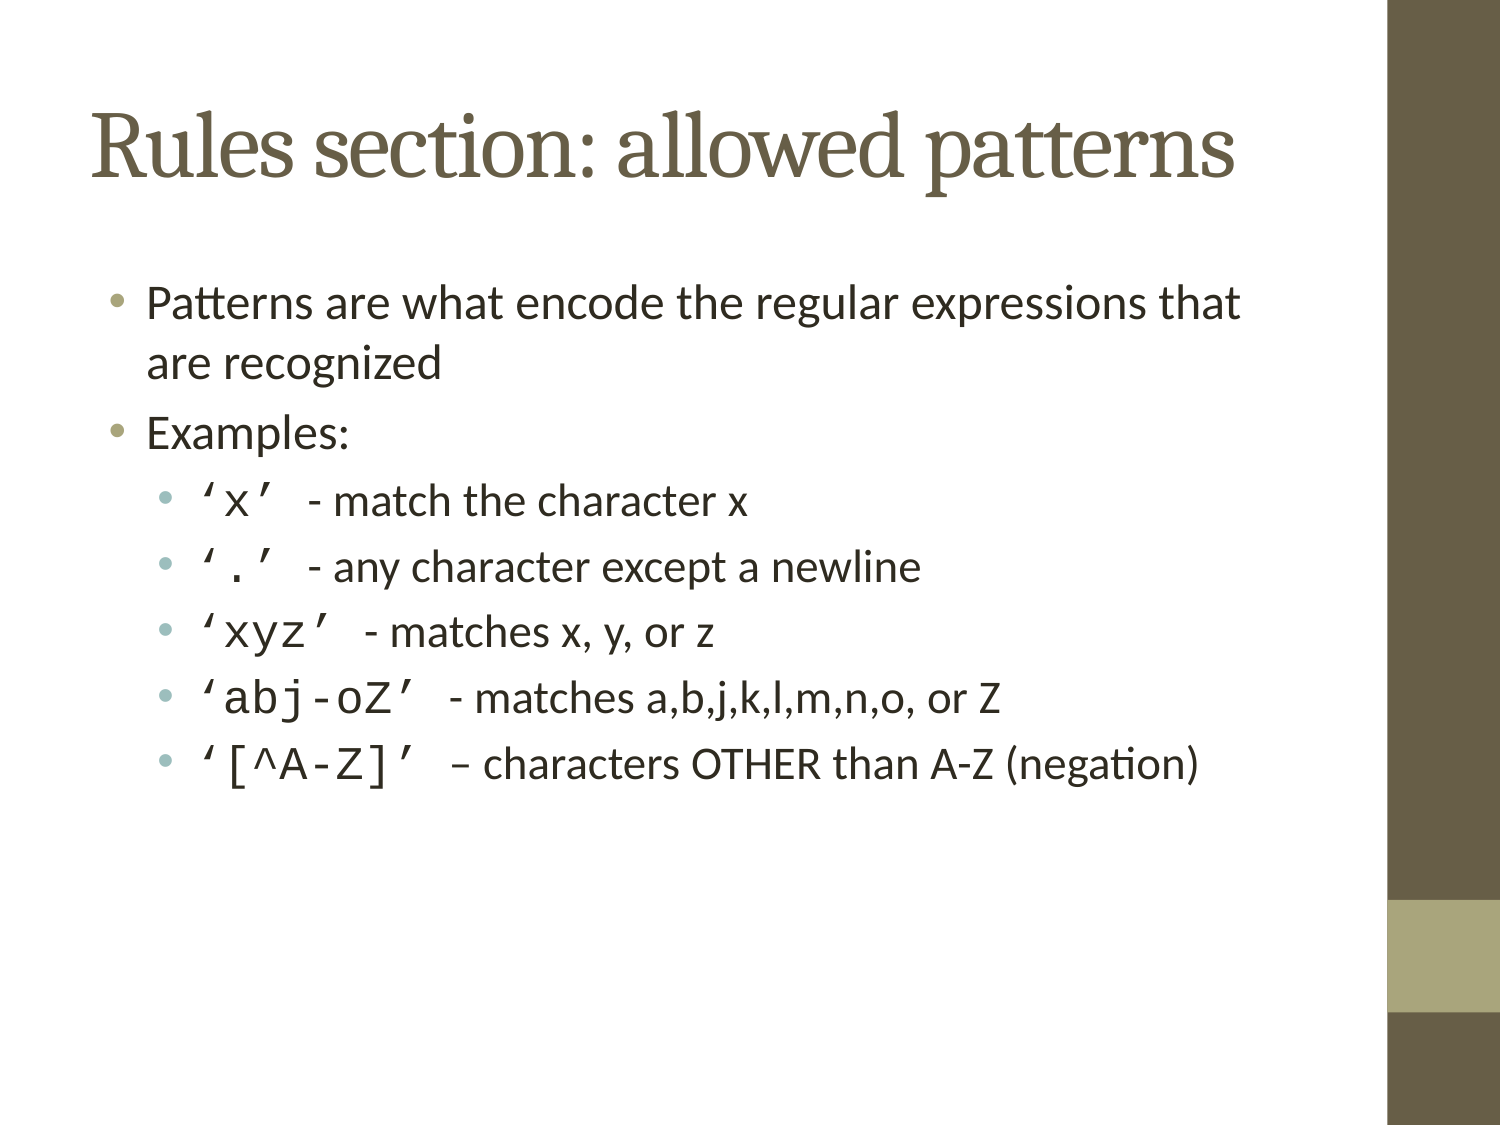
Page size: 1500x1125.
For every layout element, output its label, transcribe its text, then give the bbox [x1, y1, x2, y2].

text_box Rules section: allowed patterns [74, 45, 1325, 233]
text_box Patterns are what encode the regular expressions that are recognized Examples: ‘x’ - match the character x ‘.’ - any character except a newline ‘xyz’ - matches x, y, or z ‘abj-oZ’ - matches a,b,j,k,l,m,n,o, or Z ‘[^A-Z]’ – characters OTHER than A-Z (negation) [74, 262, 1325, 1050]
